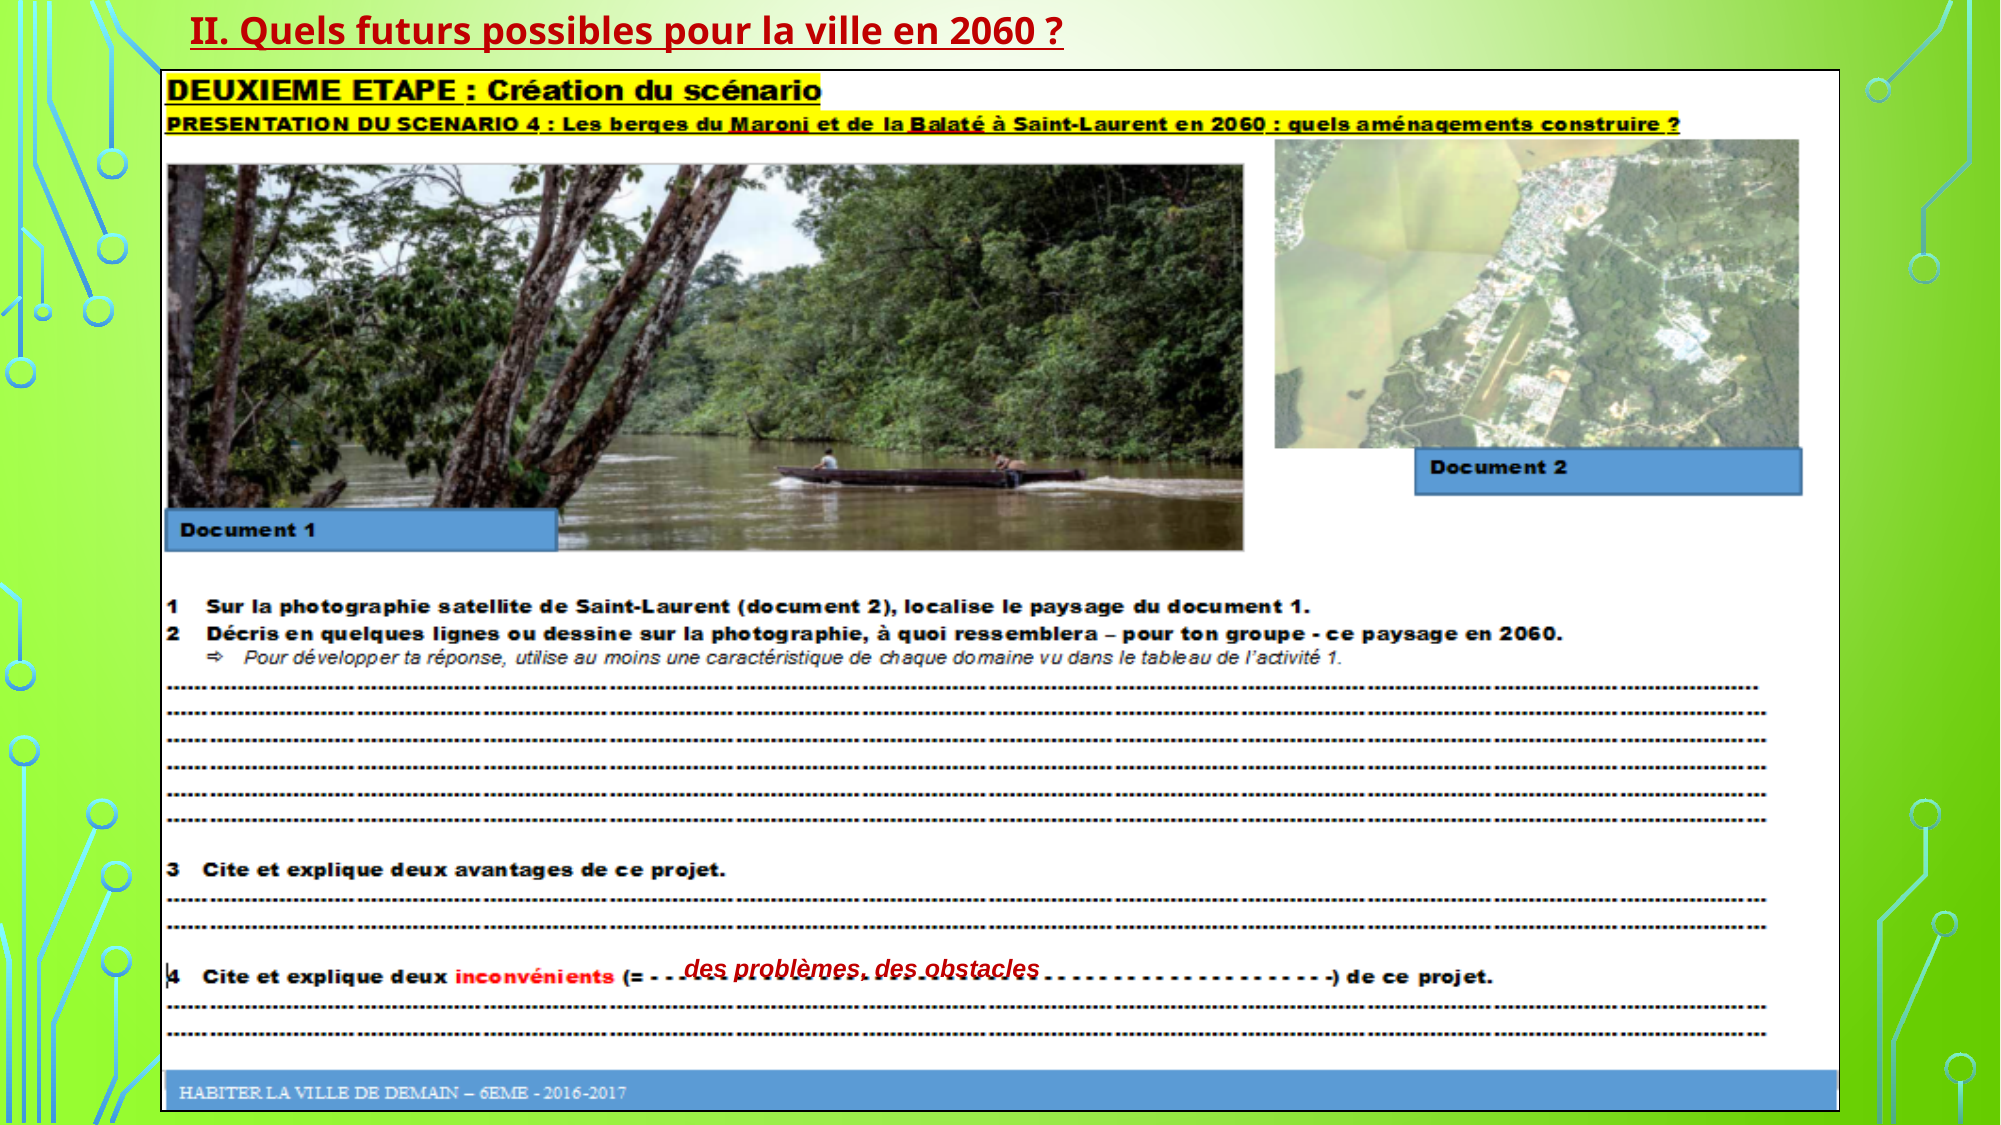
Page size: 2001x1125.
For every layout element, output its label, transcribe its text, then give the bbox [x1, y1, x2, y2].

picture [8, 663, 32, 687]
picture [1869, 81, 1888, 100]
picture [1912, 256, 1937, 281]
picture [104, 949, 128, 973]
picture [161, 70, 1839, 1111]
text_box II. Quels futurs possibles pour la ville en 2060 ? [174, 0, 1181, 68]
picture [100, 152, 124, 176]
picture [0, 0, 2001, 1125]
